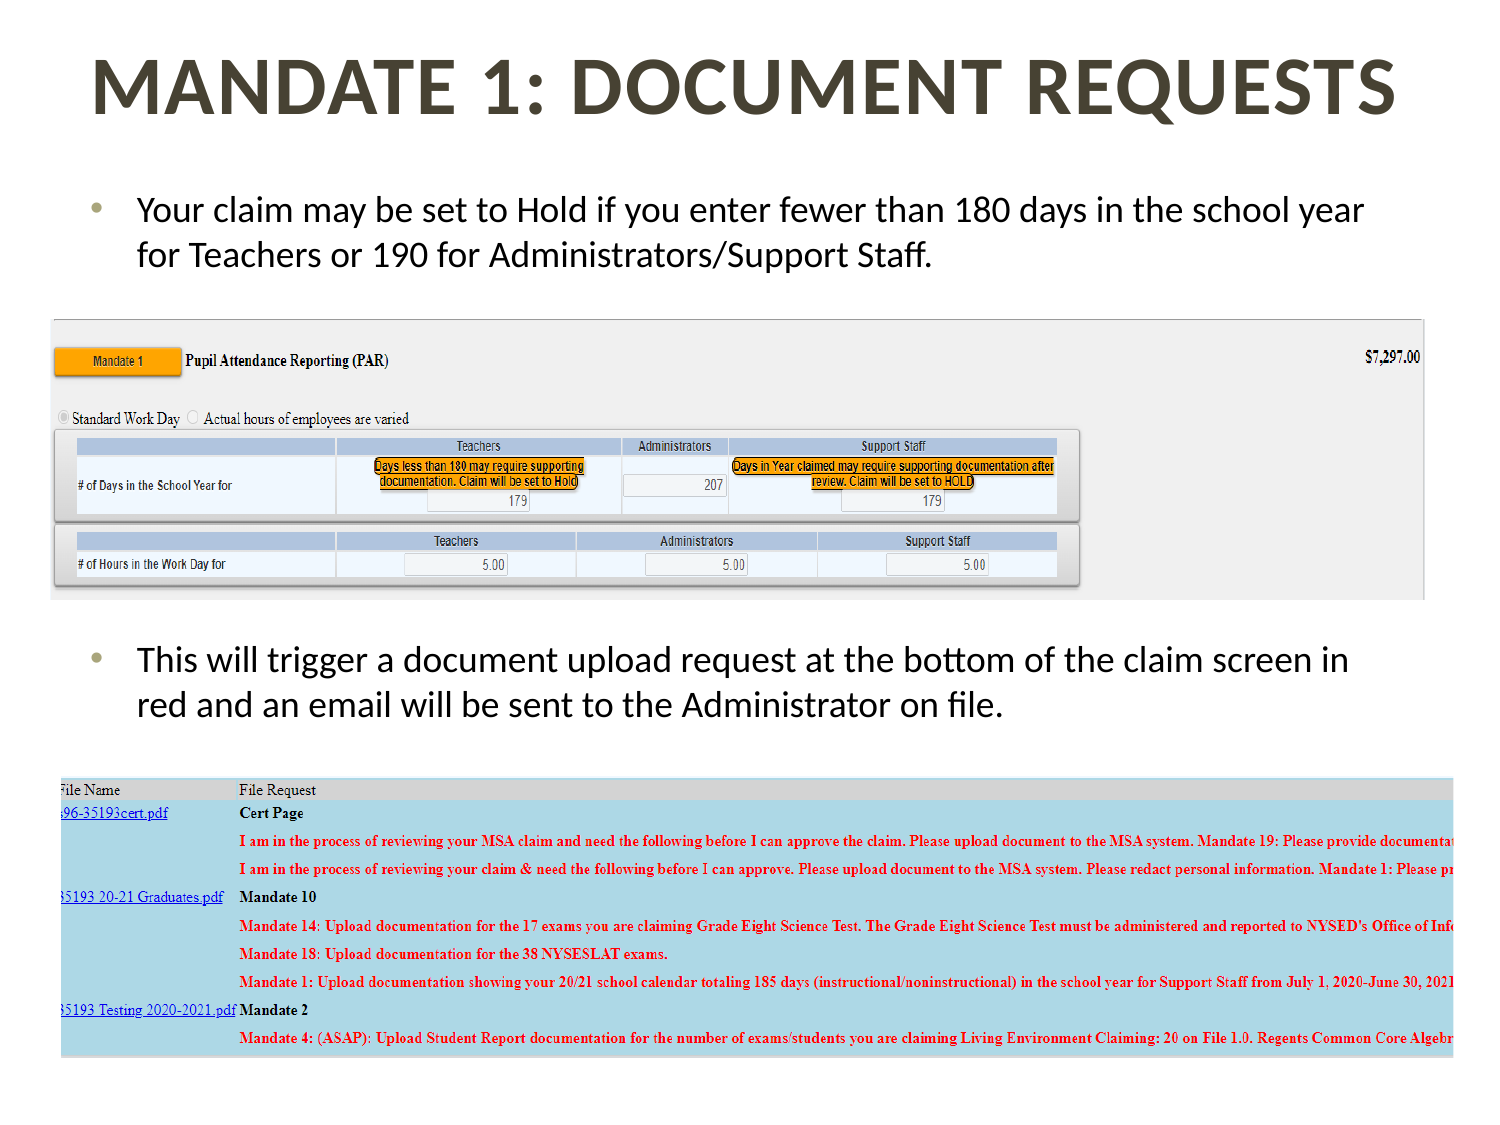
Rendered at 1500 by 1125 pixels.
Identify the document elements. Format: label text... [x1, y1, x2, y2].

title Mandate 1: DOCUMENT REQUESTS [75, 34, 1454, 248]
text_box Your claim may be set to Hold if you enter fewer than 180 days in the school year for Teachers or 190 for Administrators/Support Staff. This will trigger a document upload request at the bottom of the claim screen in red and an email will be sent to the Administrator on file. [74, 607, 1425, 771]
picture [60, 776, 1454, 1061]
text_box Your claim may be set to Hold if you enter fewer than 180 days in the school year for Teachers or 190 for Administrators/Support Staff. This will trigger a document upload request at the bottom of the claim screen in red and an email will be sent to the Administrator on file. [74, 174, 1425, 316]
picture [49, 318, 1425, 601]
